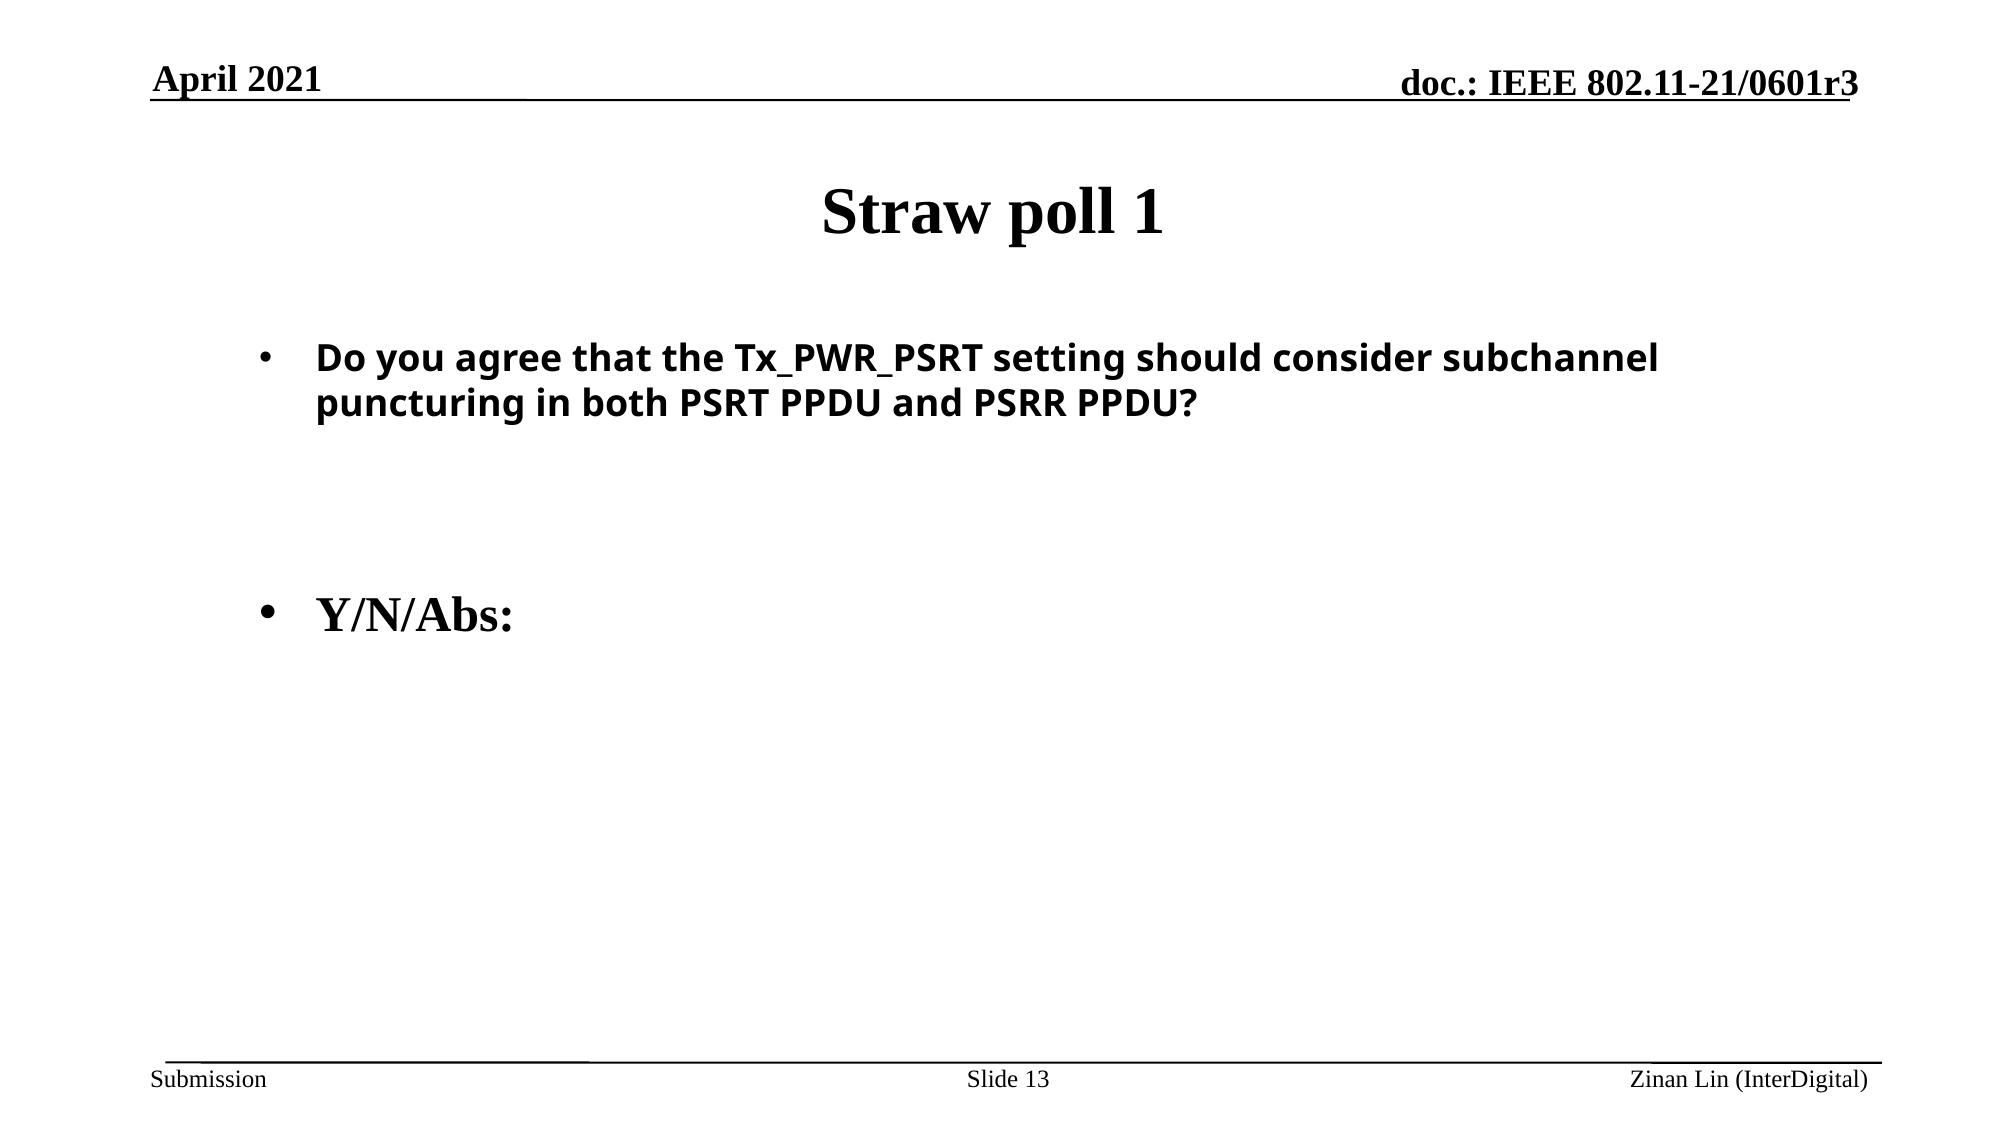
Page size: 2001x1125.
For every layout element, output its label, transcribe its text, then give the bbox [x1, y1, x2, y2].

list Do you agree that the Tx_PWR_PSRT setting should consider subchannel puncturing in both PSRT PPDU and PSRR PPDU? Y/N/Abs: [243, 253, 1721, 929]
title Straw poll 1 [356, 119, 1632, 253]
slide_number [152, 54, 563, 100]
footer Zinan Lin (InterDigital) [1171, 1061, 1869, 1093]
slide_number Slide 13 [950, 1061, 1067, 1123]
